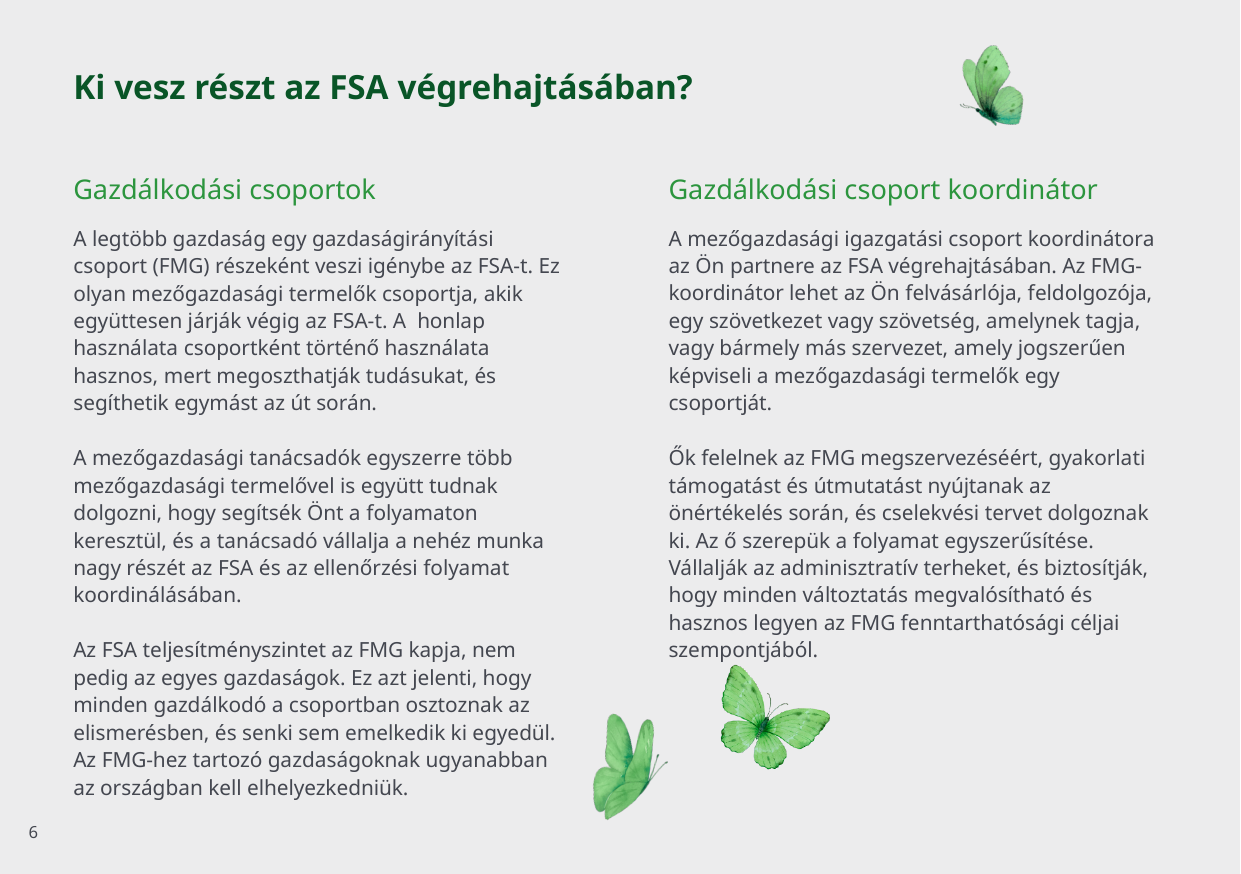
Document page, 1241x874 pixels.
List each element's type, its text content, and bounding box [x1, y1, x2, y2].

picture [938, 37, 1041, 149]
text_box A mezőgazdasági igazgatási csoport koordinátora az Ön partnere az FSA végrehajtásában. Az FMG-koordinátor lehet az Ön felvásárlója, feldolgozója, egy szövetkezet vagy szövetség, amelynek tagja, vagy bármely más szervezet, amely jogszerűen képviseli a mezőgazdasági termelők egy csoportját. Ők felelnek az FMG megszervezéséért, gyakorlati támogatást és útmutatást nyújtanak az önértékelés során, és cselekvési tervet dolgoznak ki. Az ő szerepük a folyamat egyszerűsítése. Vállalják az adminisztratív terheket, és biztosítják, hogy minden változtatás megvalósítható és hasznos legyen az FMG fenntarthatósági céljai szempontjából. [653, 215, 1182, 670]
picture [695, 662, 832, 785]
text_box Ki vesz részt az FSA végrehajtásában? [58, 58, 901, 114]
text_box Gazdálkodási csoportok [58, 165, 495, 213]
text_box Gazdálkodási csoport koordinátor [653, 165, 1176, 213]
text_box 6 [8, 814, 59, 853]
text_box A legtöbb gazdaság egy gazdaságirányítási csoport (FMG) részeként veszi igénybe az FSA-t. Ez olyan mezőgazdasági termelők csoportja, akik együttesen járják végig az FSA-t. A honlap használata csoportként történő használata hasznos, mert megoszthatják tudásukat, és segíthetik egymást az út során. A mezőgazdasági tanácsadók egyszerre több mezőgazdasági termelővel is együtt tudnak dolgozni, hogy segítsék Önt a folyamaton keresztül, és a tanácsadó vállalja a nehéz munka nagy részét az FSA és az ellenőrzési folyamat koordinálásában. Az FSA teljesítményszintet az FMG kapja, nem pedig az egyes gazdaságok. Ez azt jelenti, hogy minden gazdálkodó a csoportban osztoznak az elismerésben, és senki sem emelkedik ki egyedül. Az FMG-hez tartozó gazdaságoknak ugyanabban az országban kell elhelyezkedniük. [58, 215, 587, 807]
picture [566, 699, 683, 837]
